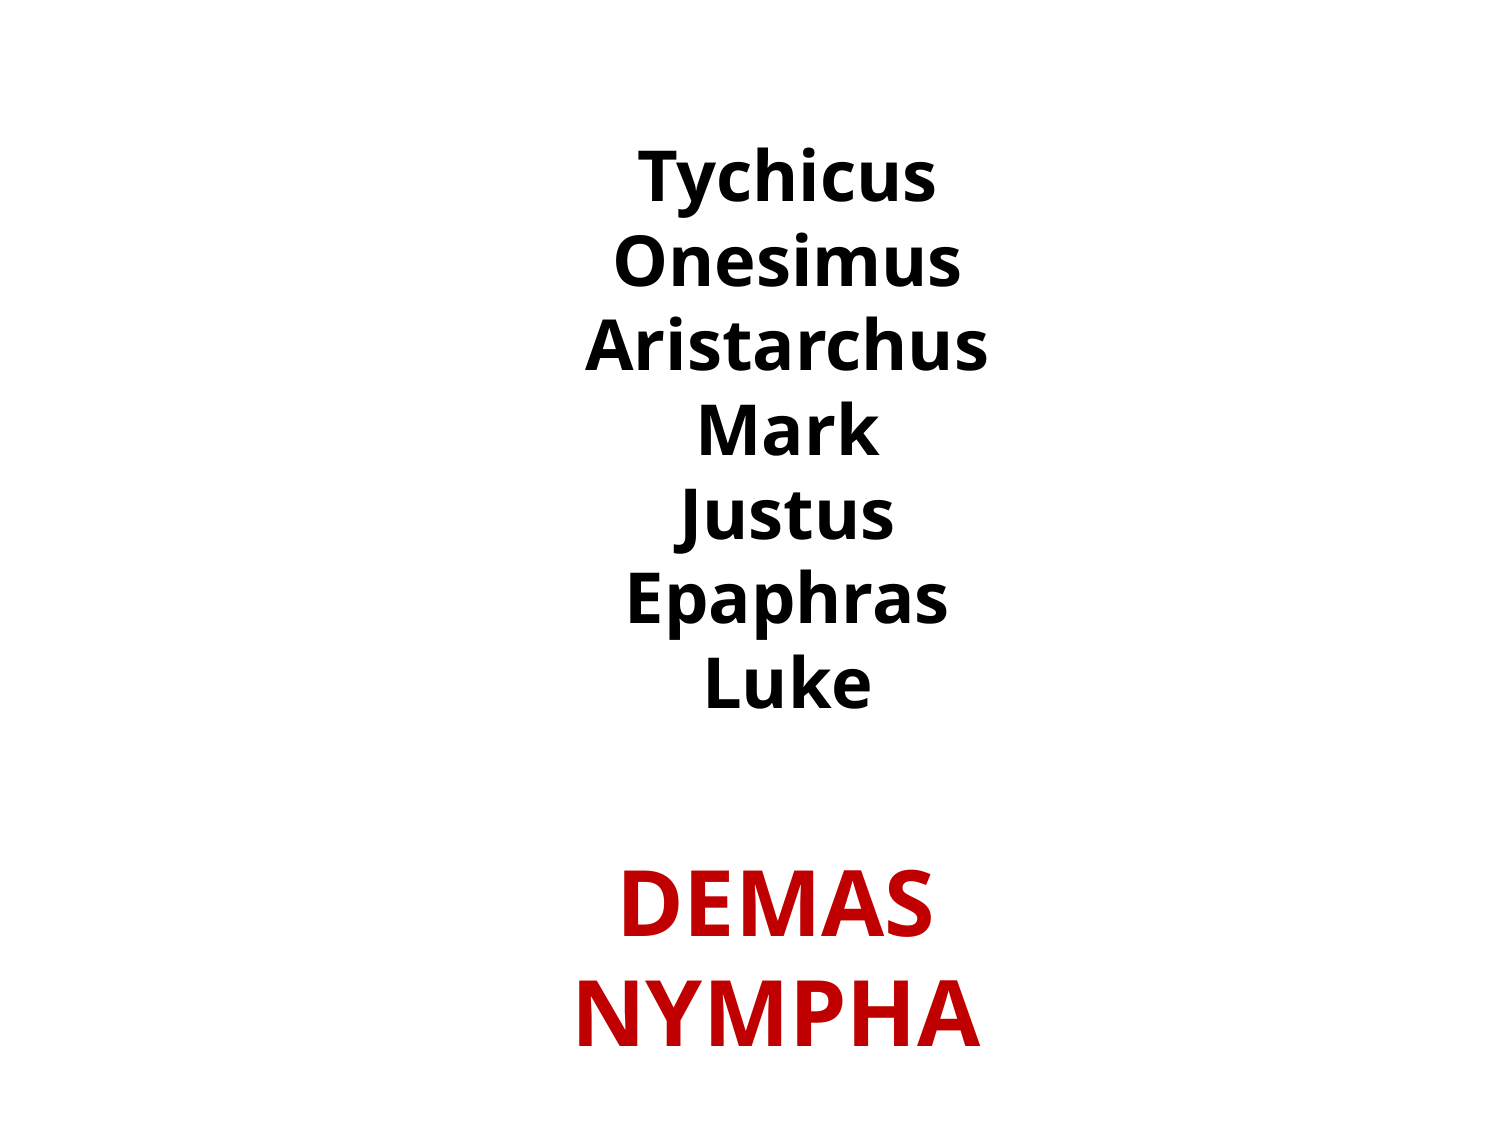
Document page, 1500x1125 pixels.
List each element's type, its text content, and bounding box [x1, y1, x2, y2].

text_box DEMAS NYMPHA [107, 837, 1445, 1073]
title Tychicus Onesimus Aristarchus Mark Justus Epaphras Luke [112, 37, 1463, 825]
